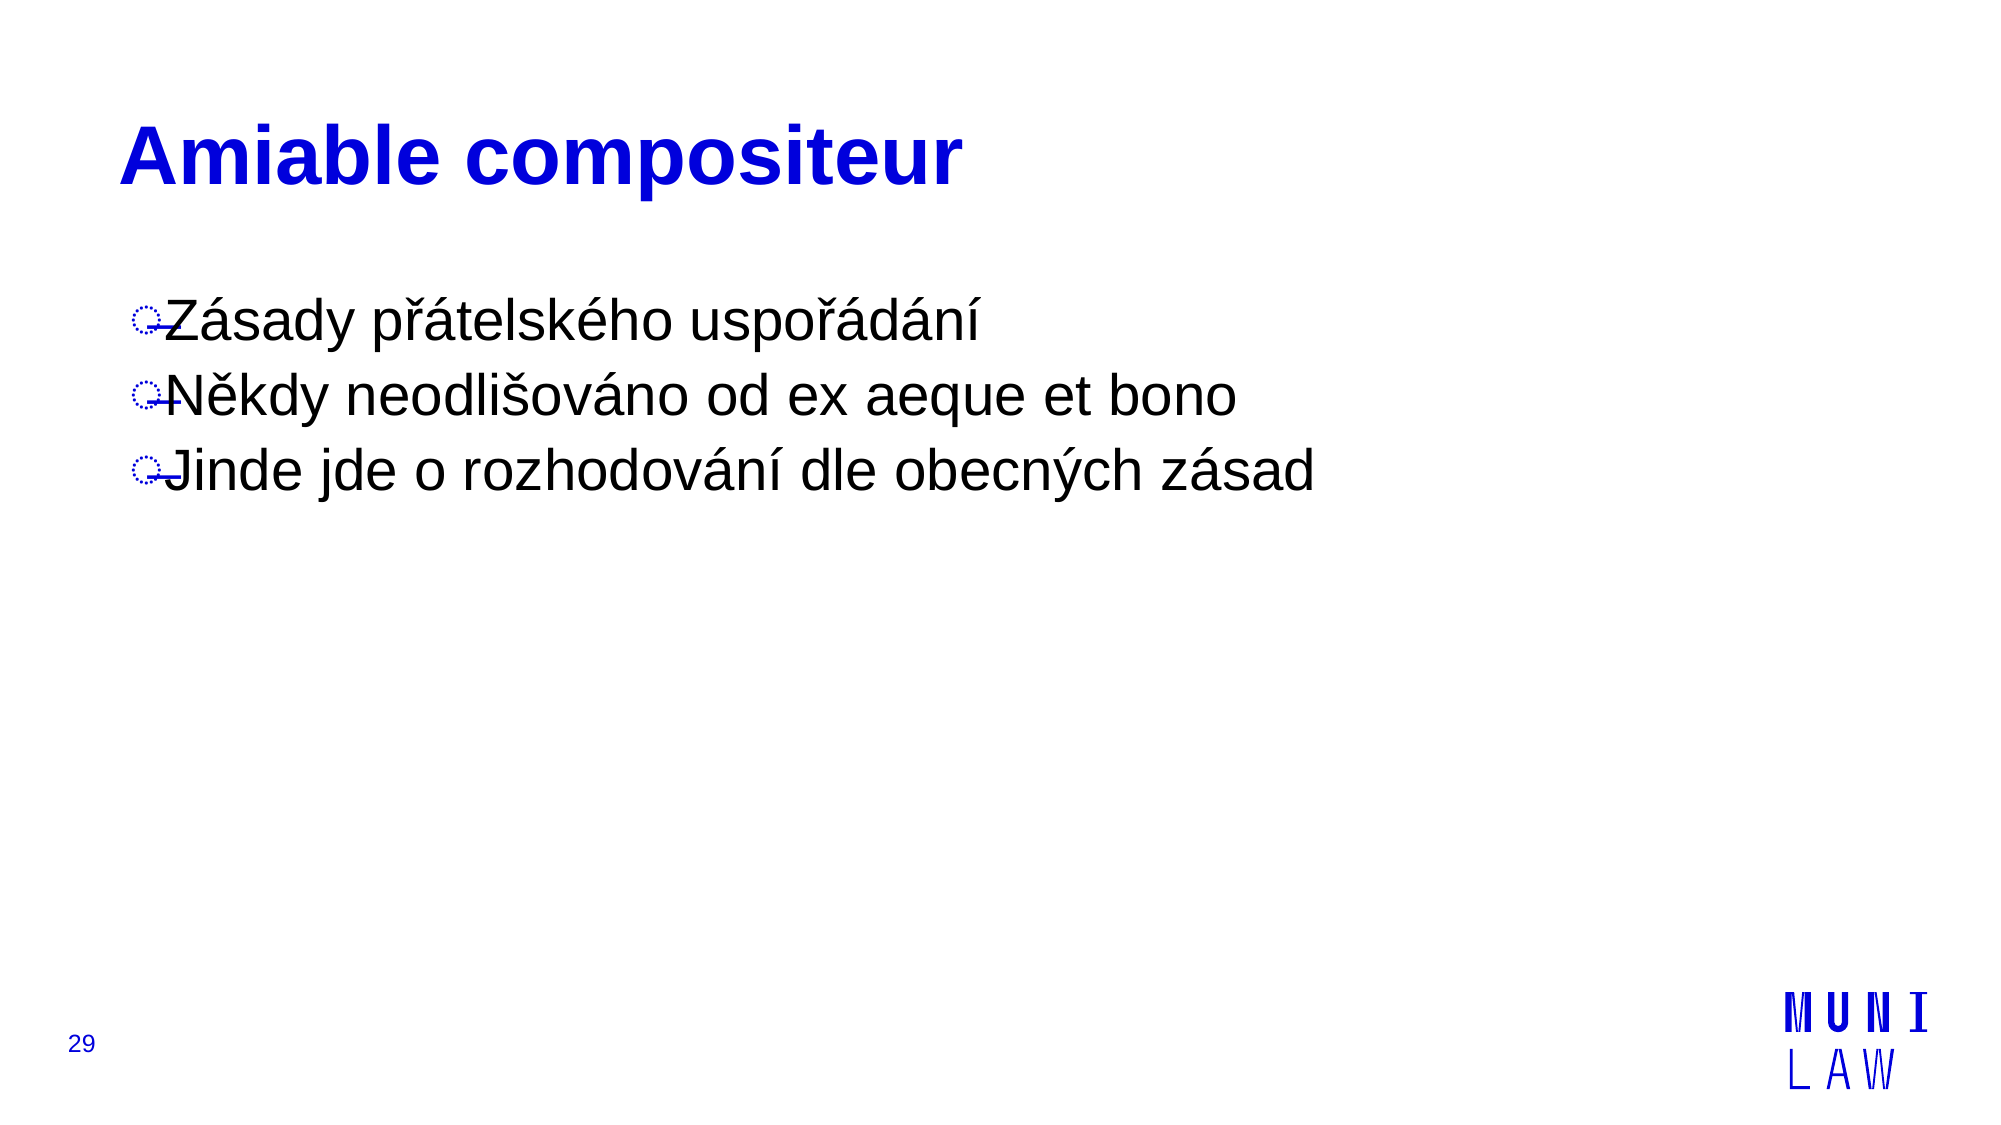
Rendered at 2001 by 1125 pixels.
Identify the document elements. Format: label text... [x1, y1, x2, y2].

title Amiable compositeur [118, 118, 1883, 193]
slide_number 29 [67, 1021, 110, 1063]
list Zásady přátelského uspořádání Někdy neodlišováno od ex aeque et bono Jinde jde o rozhodování dle obecných zásad [118, 277, 1883, 957]
